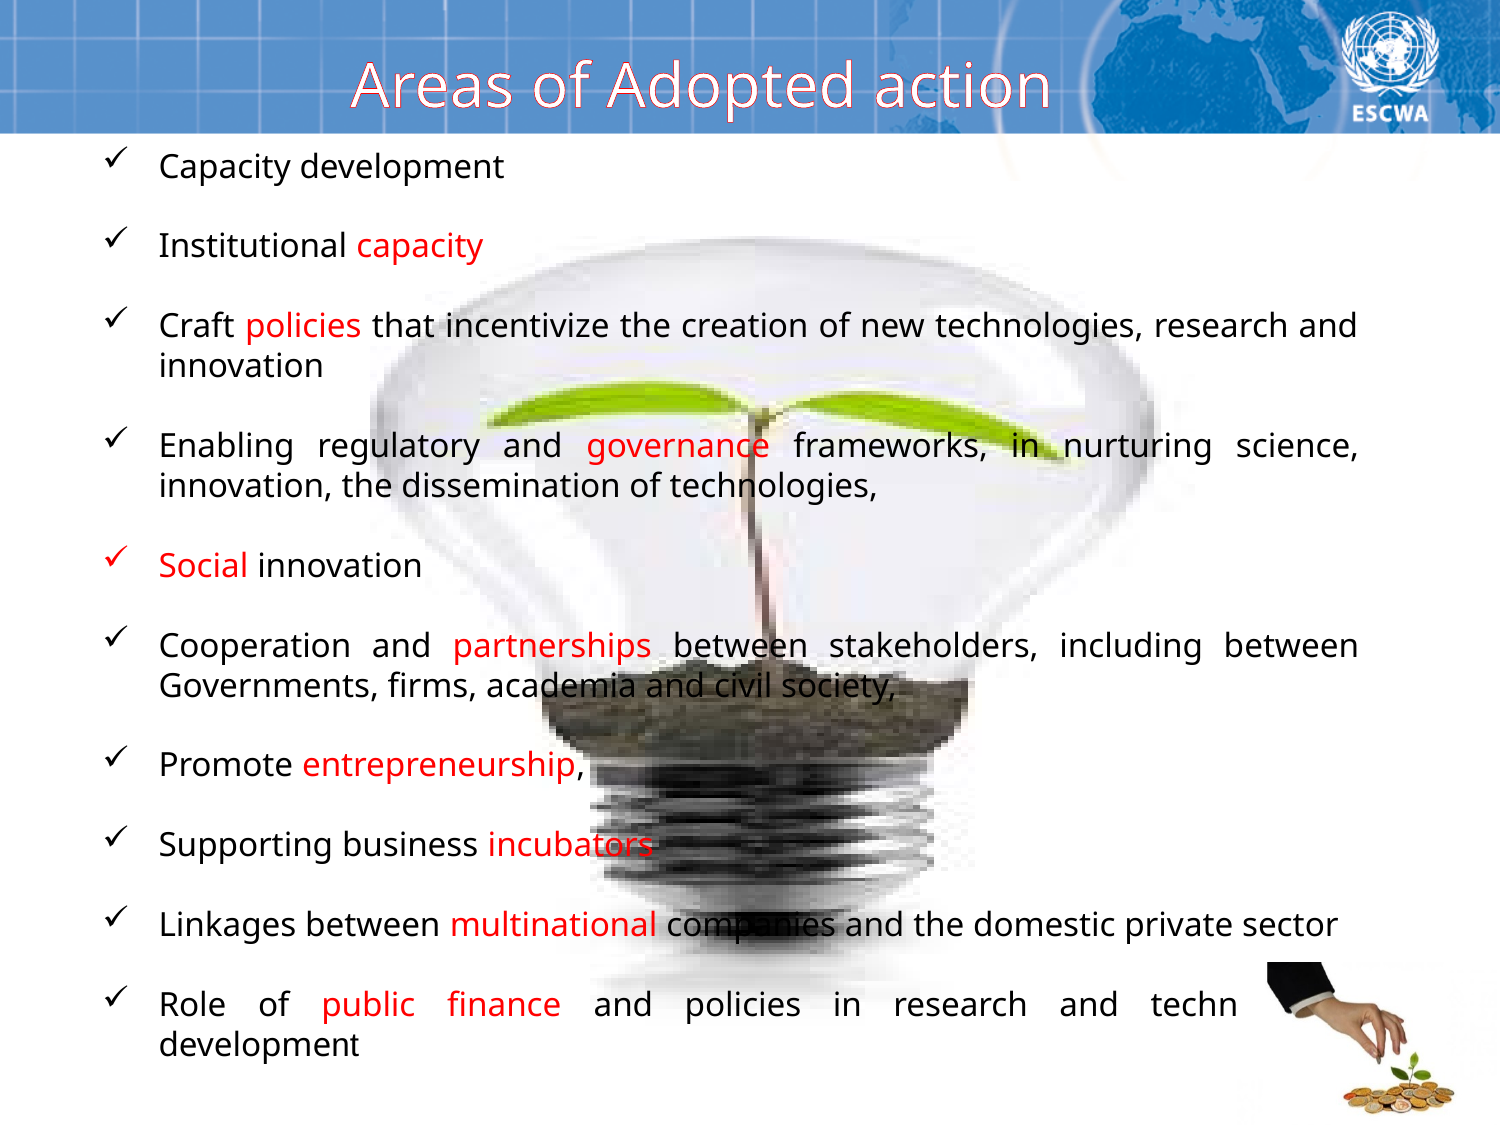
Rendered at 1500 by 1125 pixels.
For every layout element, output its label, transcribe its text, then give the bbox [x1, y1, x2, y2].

text_box Areas of Adopted action [23, 37, 1413, 128]
picture [0, 0, 1500, 1125]
text_box Capacity development Institutional capacity Craft policies that incentivize the creation of new technologies, research and innovation Enabling regulatory and governance frameworks, in nurturing science, innovation, the dissemination of technologies, Social innovation Cooperation and partnerships between stakeholders, including between Governments, firms, academia and civil society, Promote entrepreneurship, Supporting business incubators Linkages between multinational companies and the domestic private sector Role of public finance and policies in research and technological development [87, 137, 1375, 1125]
